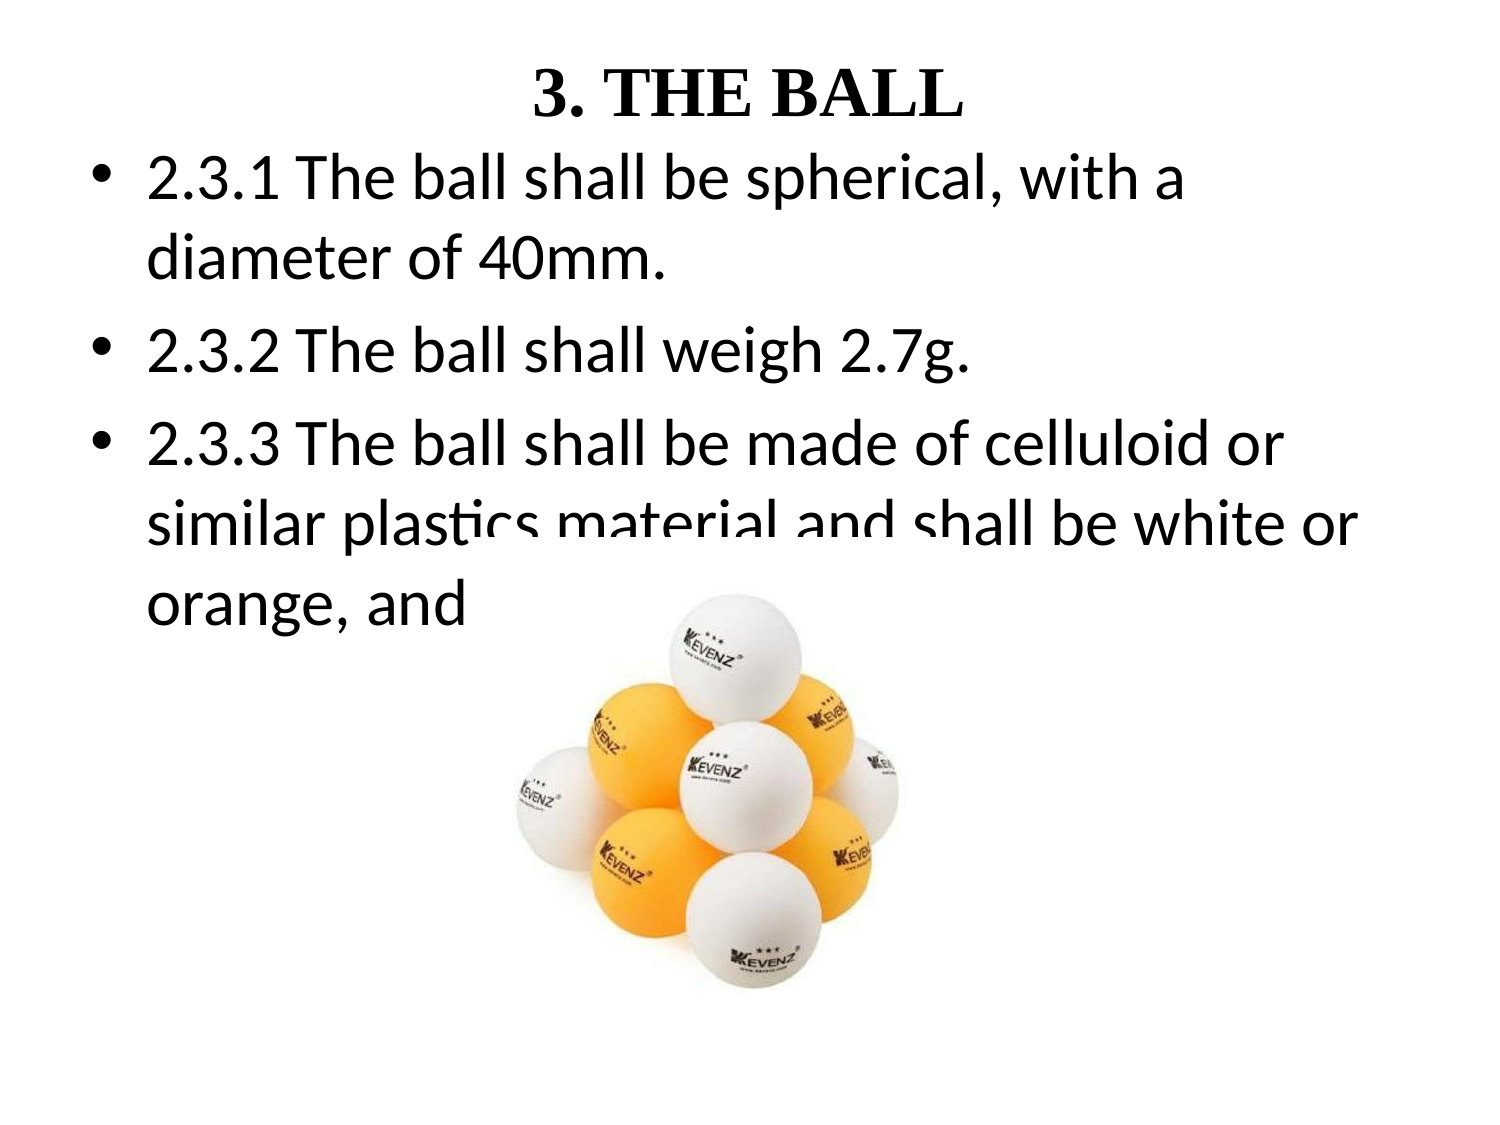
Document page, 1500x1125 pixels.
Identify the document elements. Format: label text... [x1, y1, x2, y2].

title 3. THE BALL [75, 37, 1425, 125]
picture [474, 537, 958, 1021]
list 2.3.1 The ball shall be spherical, with a diameter of 40mm. 2.3.2 The ball shall weigh 2.7g. 2.3.3 The ball shall be made of celluloid or similar plastics material and shall be white or orange, and matt. [75, 125, 1425, 1038]
